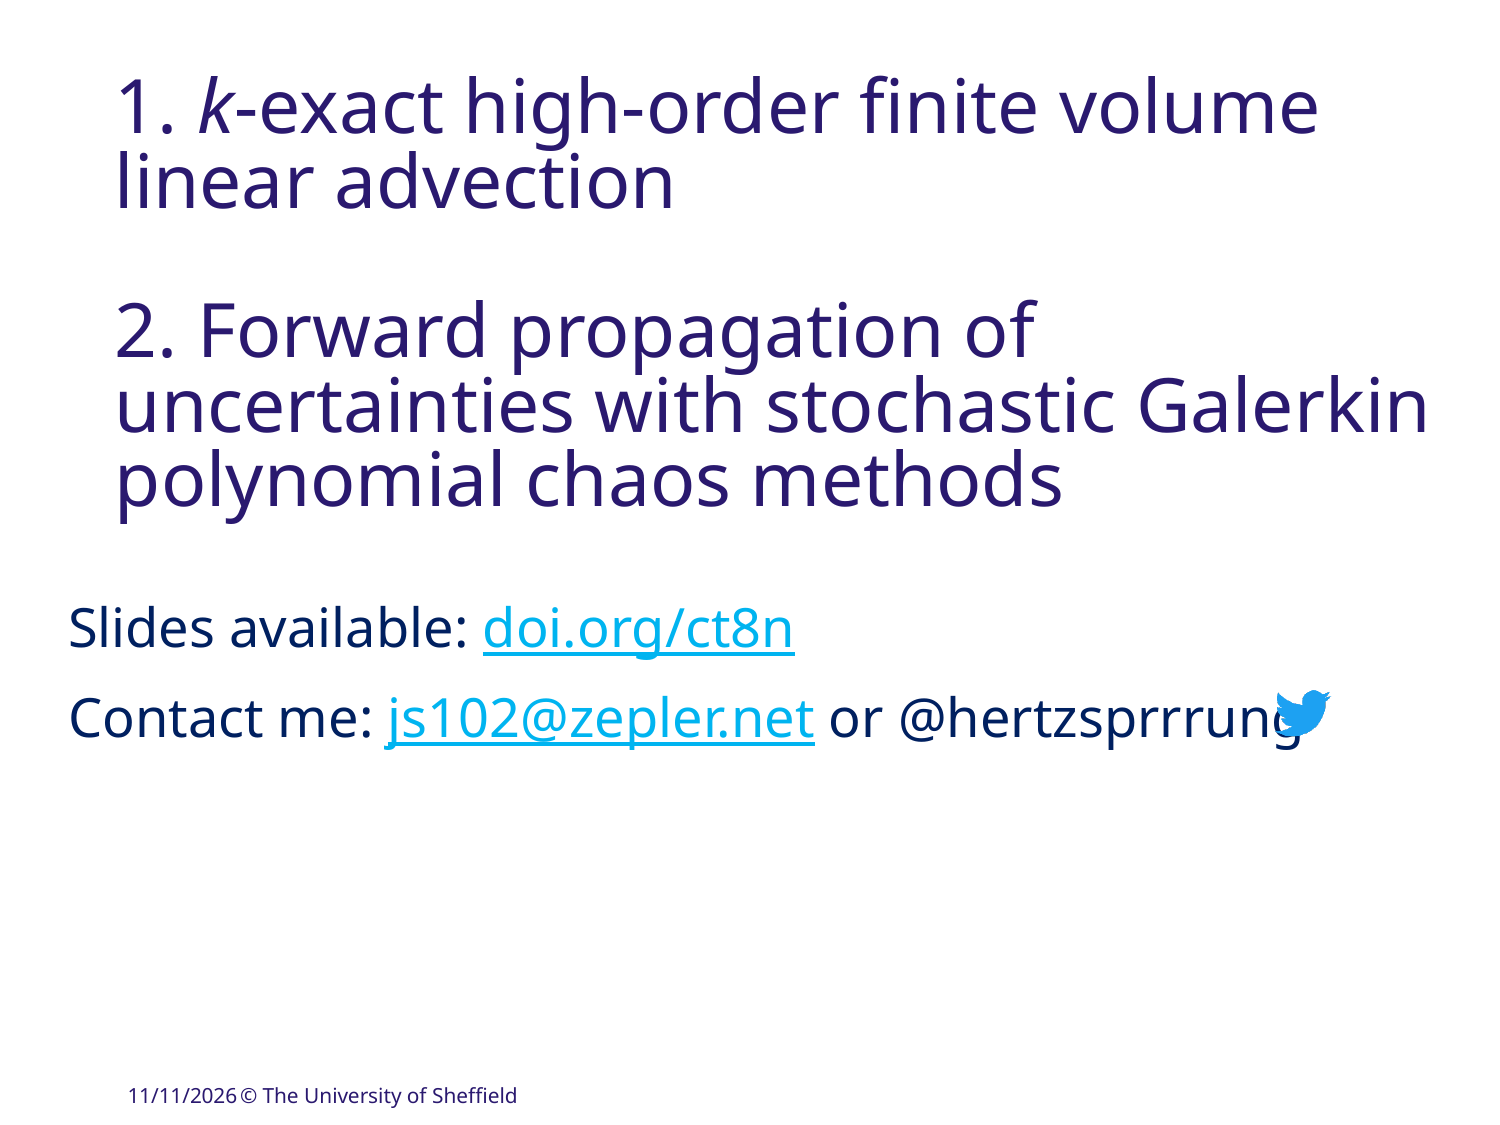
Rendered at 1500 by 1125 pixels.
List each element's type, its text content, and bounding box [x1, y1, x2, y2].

title 1. k-exact high-order finite volume linear advection 2. Forward propagation of uncertainties with stochastic Galerkin polynomial chaos methods [99, 66, 1450, 192]
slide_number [112, 1074, 224, 1125]
footer © The University of Sheffield [224, 1074, 1076, 1125]
picture [1257, 668, 1348, 759]
list Slides available: doi.org/ct8n Contact me: js102@zepler.net or @hertzsprrrung [53, 586, 1450, 1024]
